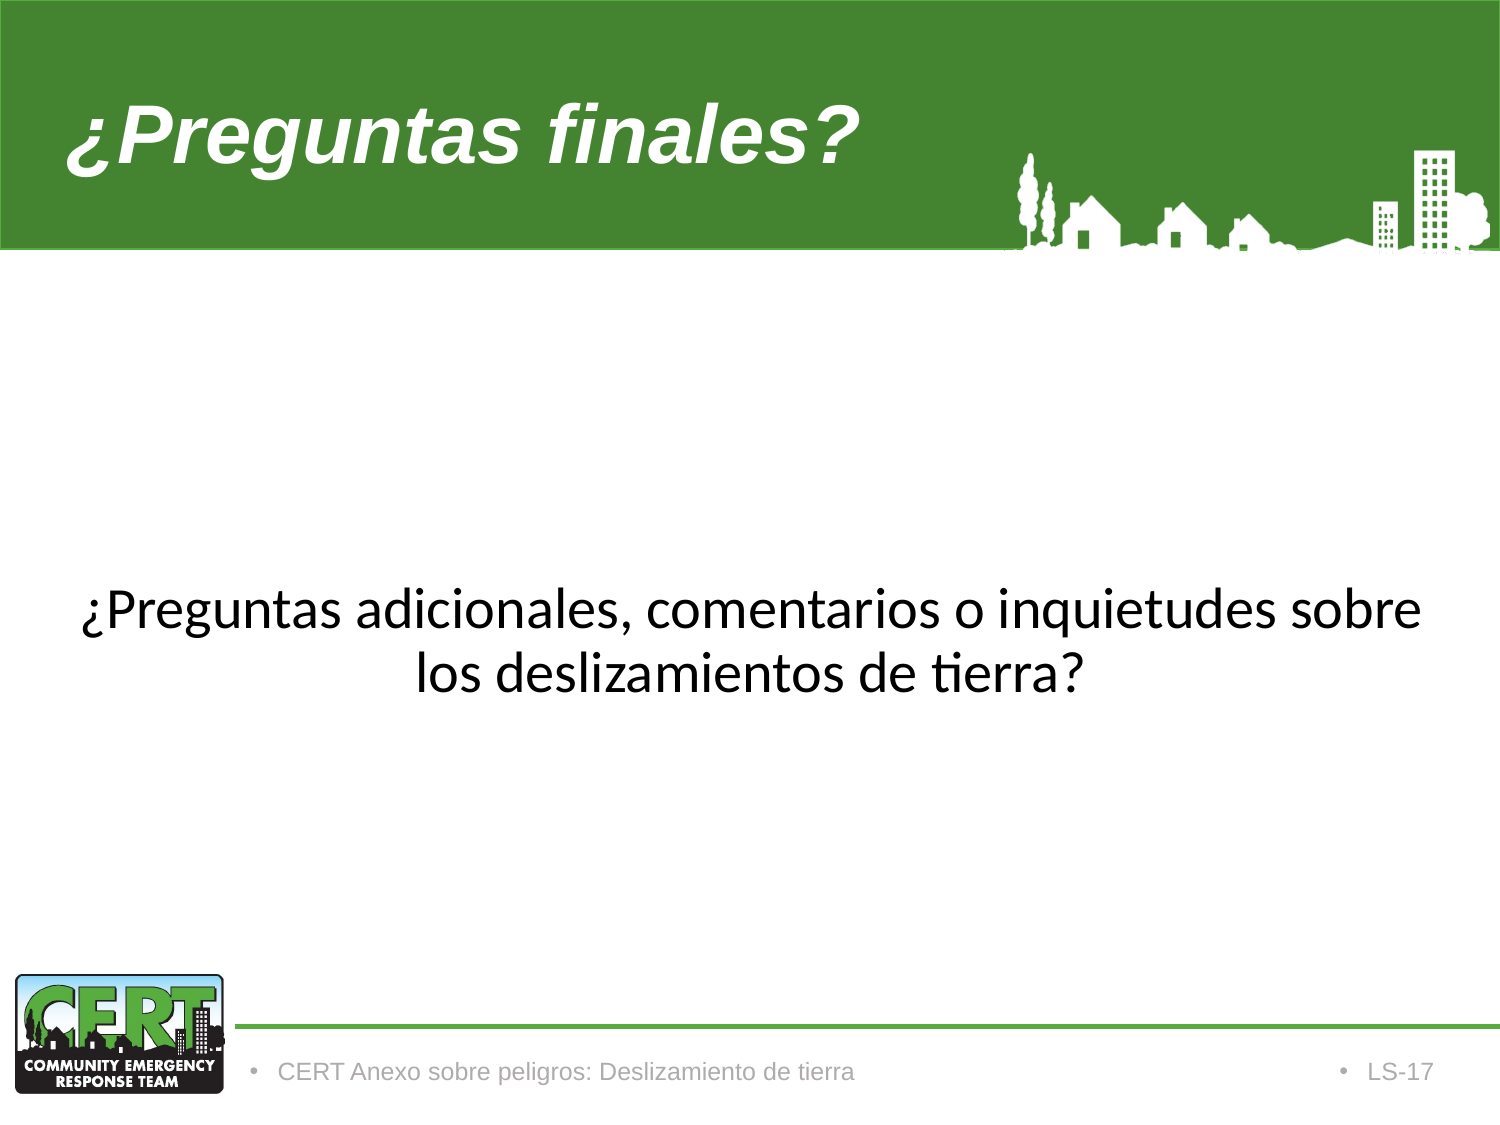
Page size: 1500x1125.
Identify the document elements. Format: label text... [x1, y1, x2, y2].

picture [14, 973, 225, 1094]
picture [1009, 143, 1500, 254]
title ¿Preguntas finales? [51, 52, 1005, 220]
list CERT Anexo sobre peligros: Deslizamiento de tierra [234, 1047, 963, 1098]
list LS-17 [1153, 1047, 1450, 1098]
list ¿Preguntas adicionales, comentarios o inquietudes sobre los deslizamientos de tierra? [51, 249, 1451, 1034]
